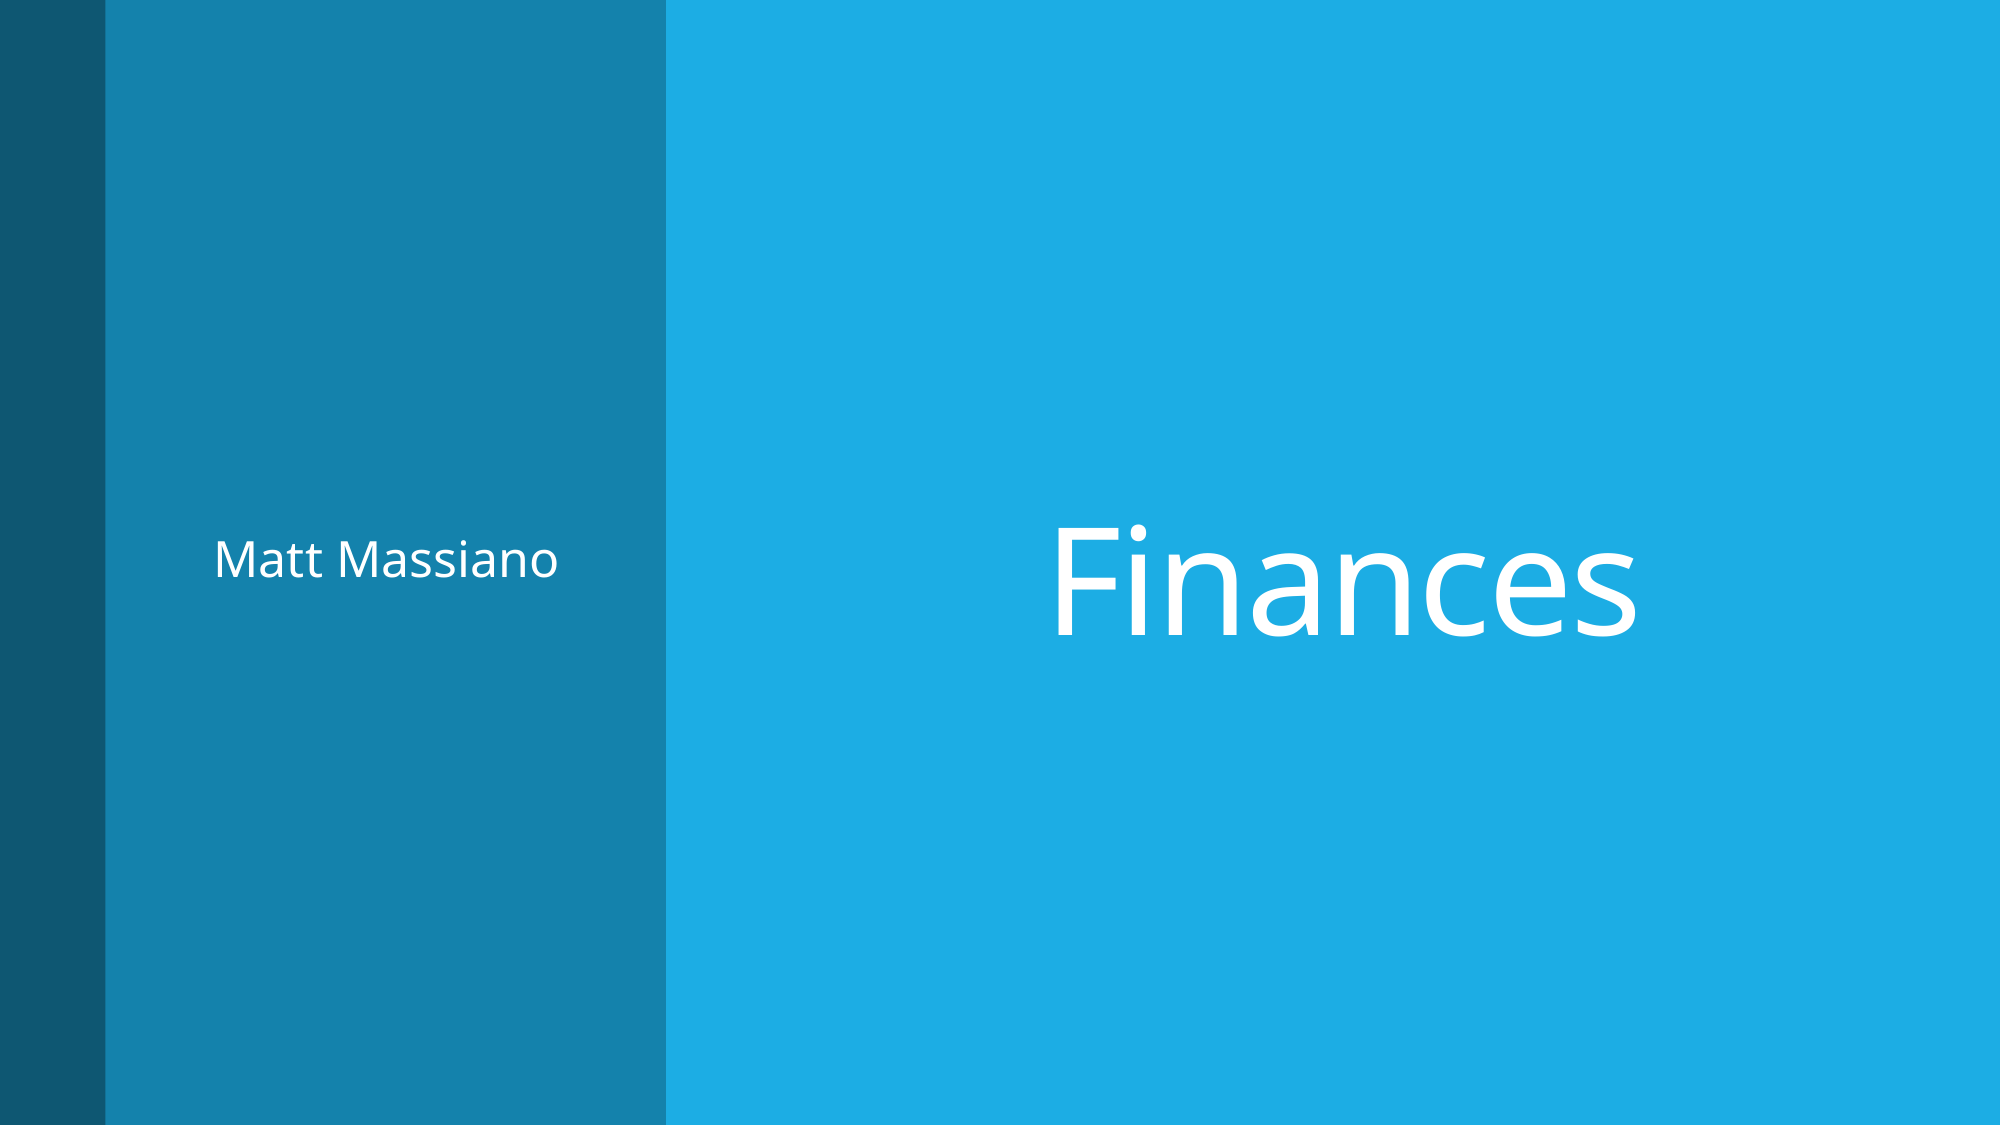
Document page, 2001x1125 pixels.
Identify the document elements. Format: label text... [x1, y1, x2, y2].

title Finances [865, 204, 1822, 980]
text_box [667, 0, 2000, 1125]
text_box [107, 0, 667, 1125]
text_box [0, 0, 107, 1125]
subtitle Matt Massiano [160, 175, 613, 950]
